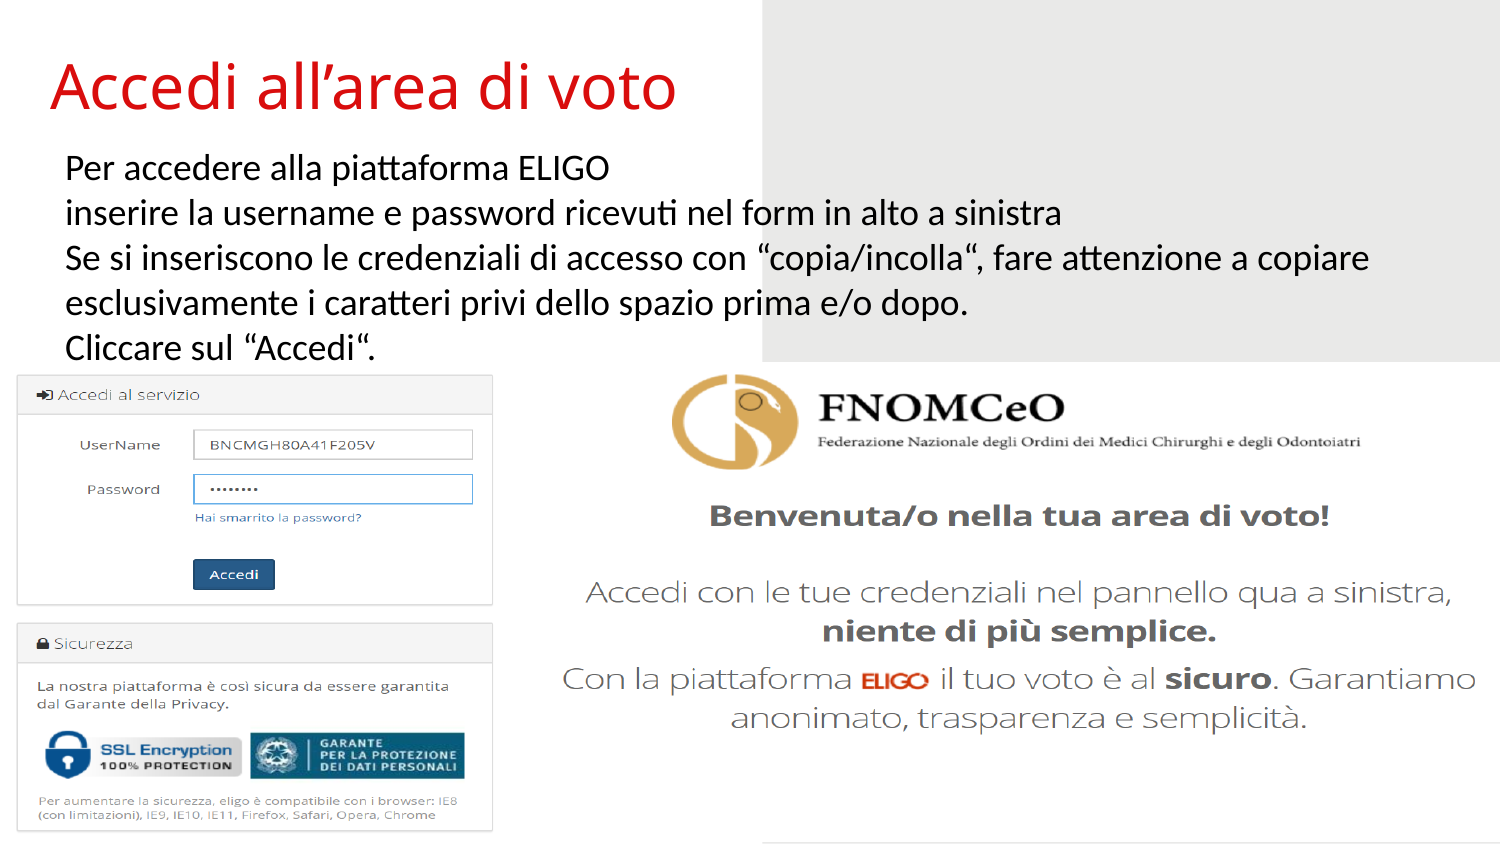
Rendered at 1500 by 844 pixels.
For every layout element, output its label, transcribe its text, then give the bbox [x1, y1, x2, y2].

text_box Per accedere alla piattaforma ELIGO inserire la username e password ricevuti nel form in alto a sinistra Se si inseriscono le credenziali di accesso con “copia/incolla“, fare attenzione a copiare esclusivamente i caratteri privi dello spazio prima e/o dopo. Cliccare sul “Accedi“. [49, 135, 1475, 360]
picture [0, 362, 1500, 842]
title Accedi all’area di voto [50, 46, 1325, 135]
